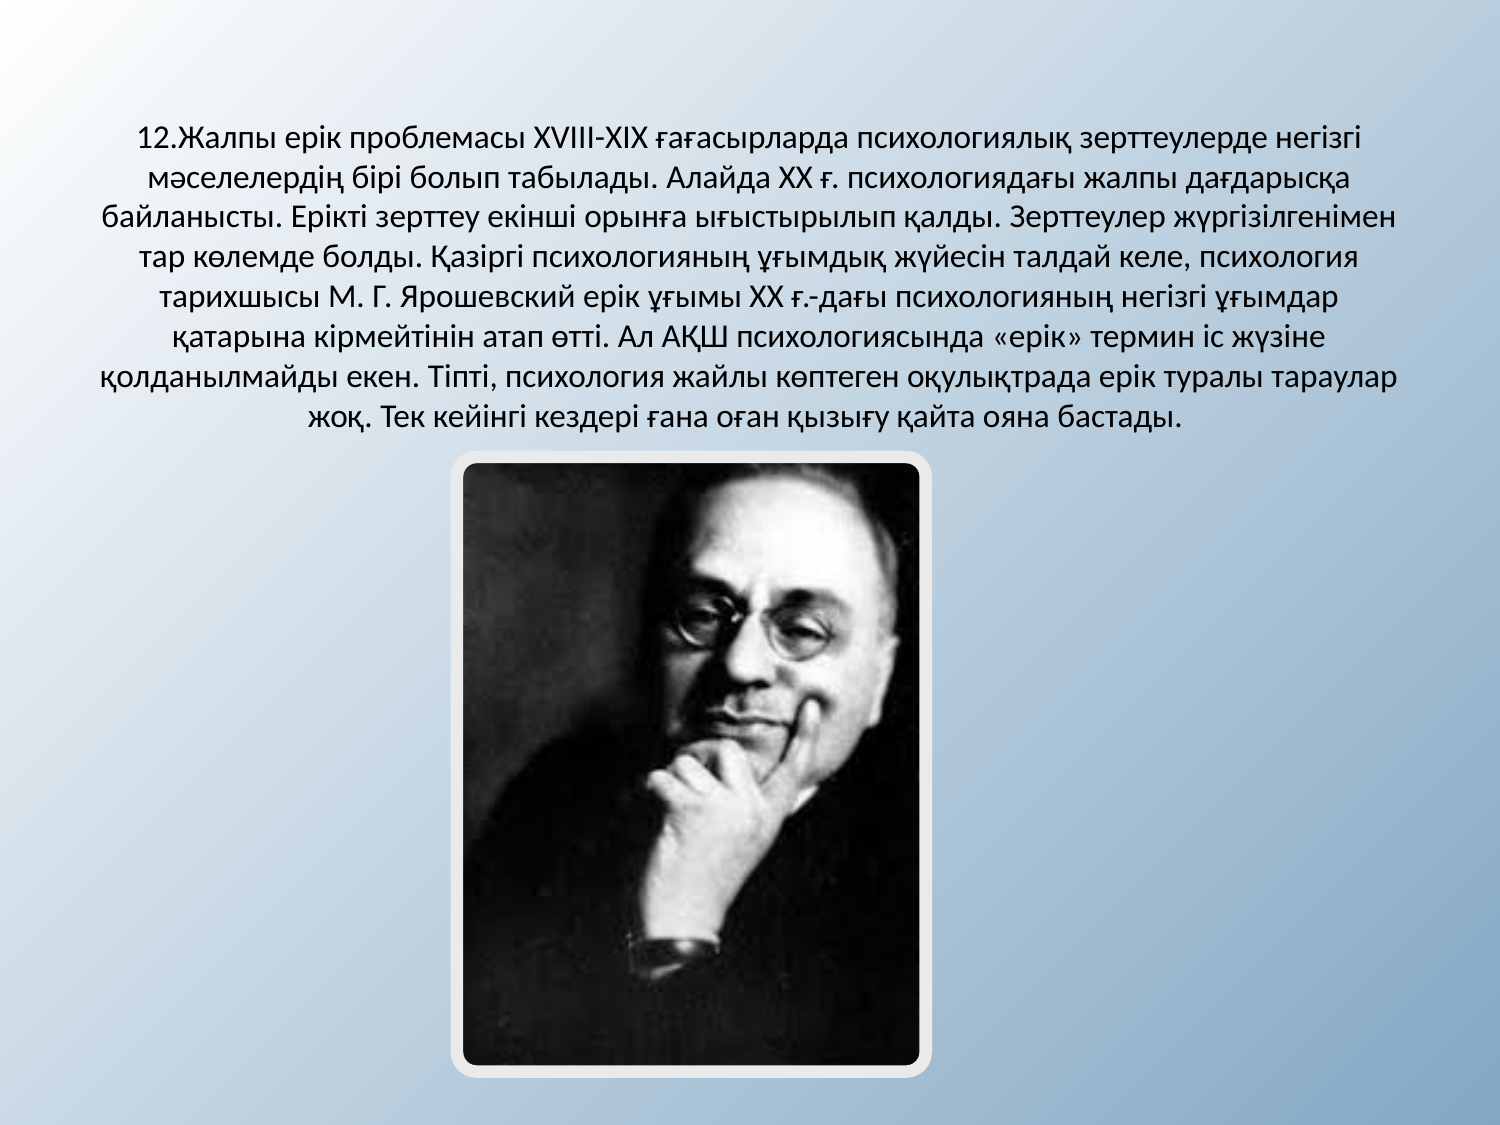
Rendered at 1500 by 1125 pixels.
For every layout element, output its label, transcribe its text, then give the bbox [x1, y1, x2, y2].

picture [456, 456, 926, 1072]
title 12.Жалпы ерік проблемасы XVIII-XIX ғағасырларда психологиялық зерттеулерде негізгі мәселелердің бірі болып табылады. Алайда XX ғ. психологиядағы жалпы дағдарысқа байланысты. Ерікті зерттеу екінші орынға ығыстырылып қалды. Зерттеулер жүргізілгенімен тар көлемде болды. Қазіргі психологияның ұғымдық жүйесін талдай келе, психология тарихшысы М. Г. Ярошевский ерік ұғымы XX ғ.-дағы психологияның негізгі ұғымдар қатарына кірмейтінін атап өтті. Ал АҚШ психологиясында «ерік» термин іс жүзіне қолданылмайды екен. Тіпті, психология жайлы көптеген оқулықтрада ерік туралы тараулар жоқ. Тек кейінгі кездері ғана оған қызығу қайта ояна бастады. [75, 45, 1425, 504]
